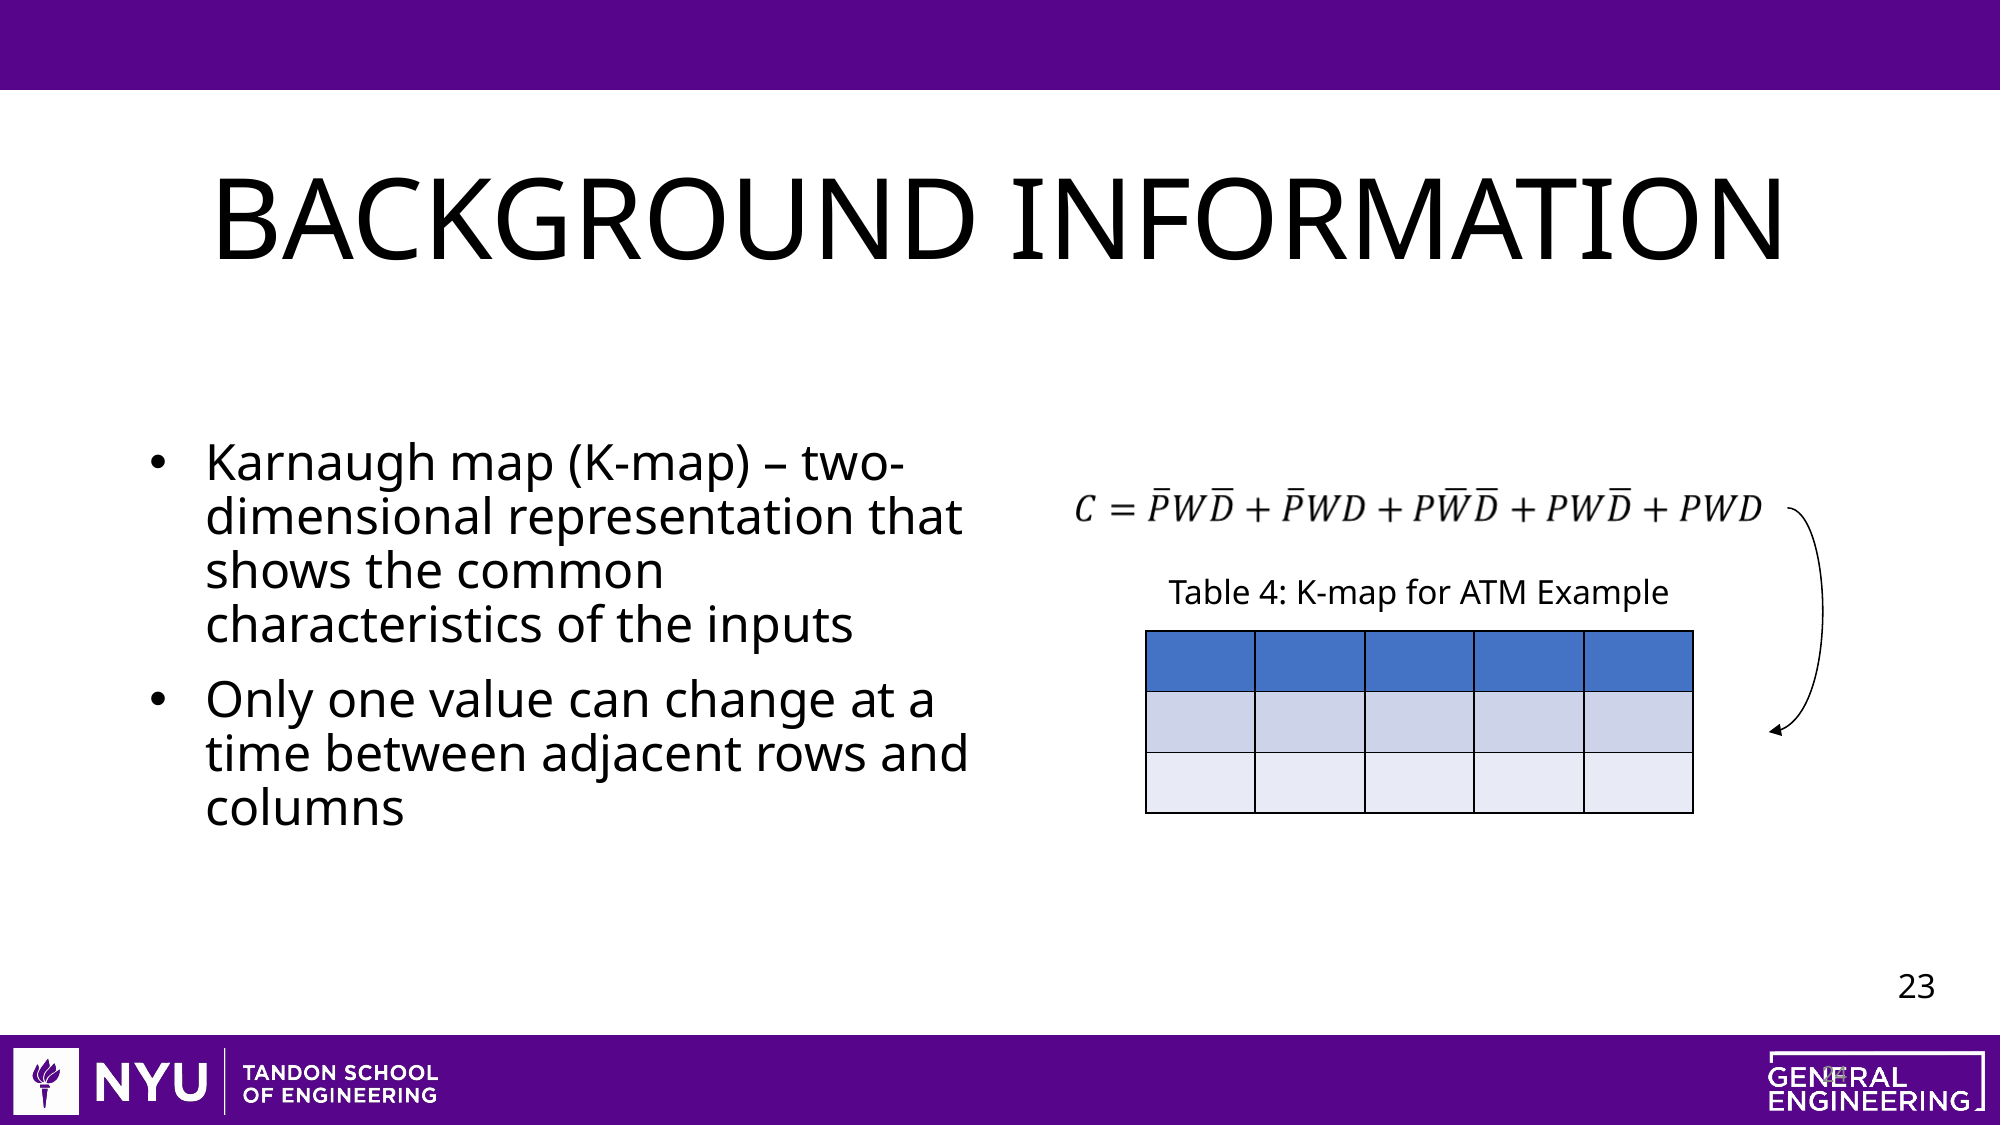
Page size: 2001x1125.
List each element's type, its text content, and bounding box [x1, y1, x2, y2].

text_box Table 4: K-map for ATM Example [1095, 563, 1744, 619]
title BACKGROUND INFORMATION [92, 132, 1908, 292]
subtitle Karnaugh map (K-map) – two-dimensional representation that shows the common characteristics of the inputs Only one value can change at a time between adjacent rows and columns [134, 315, 1028, 959]
picture [1768, 1051, 1985, 1111]
text_box [0, 0, 2000, 90]
slide_number 24 [1412, 1042, 1863, 1103]
text_box [1051, 477, 1788, 539]
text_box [1768, 507, 1788, 733]
picture [13, 1048, 439, 1115]
text_box [0, 1035, 2000, 1125]
text_box 23 [1802, 958, 1951, 1014]
